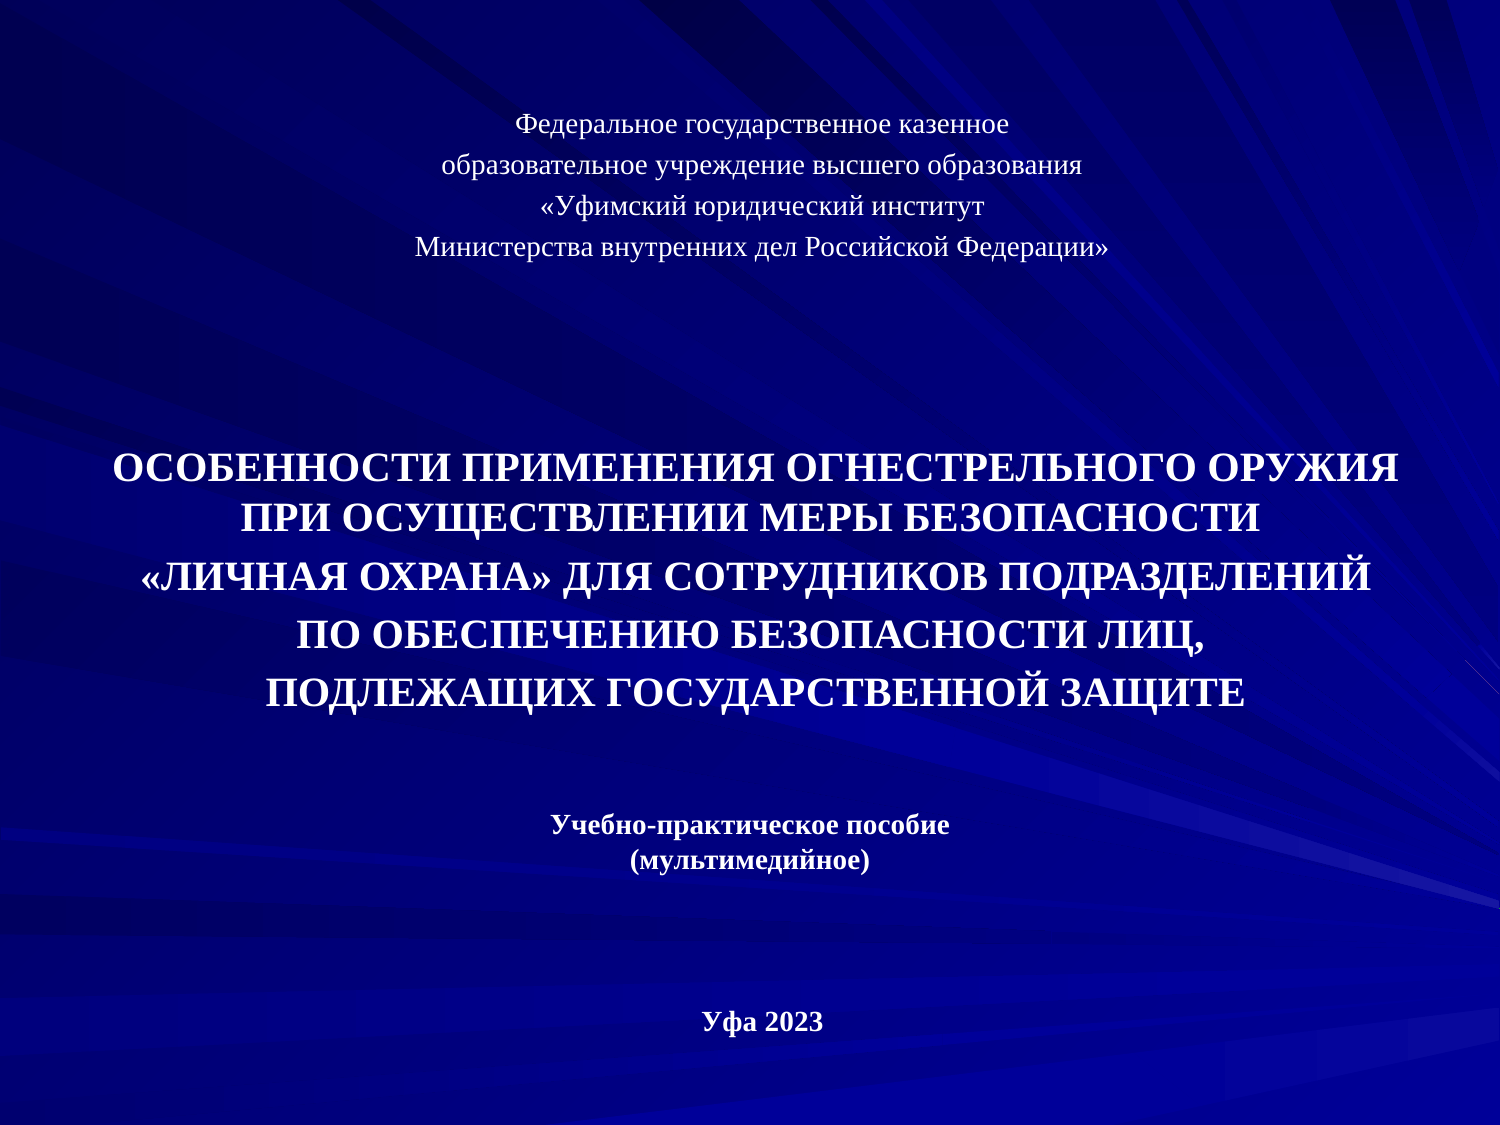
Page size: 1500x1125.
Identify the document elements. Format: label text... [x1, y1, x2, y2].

text_box Федеральное государственное казенное образовательное учреждение высшего образования «Уфимский юридический институт Министерства внутренних дел Российской Федерации» [100, 97, 1425, 220]
text_box Уфа 2023 [100, 995, 1425, 1118]
subtitle ОСОБЕННОСТИ ПРИМЕНЕНИЯ ОГНЕСТРЕЛЬНОГО ОРУЖИЯ ПРИ ОСУЩЕСТВЛЕНИИ МЕРЫ БЕЗОПАСНОСТИ «ЛИЧНАЯ ОХРАНА» ДЛЯ СОТРУДНИКОВ ПОДРАЗДЕЛЕНИЙ ПО ОБЕСПЕЧЕНИЮ БЕЗОПАСНОСТИ ЛИЦ, ПОДЛЕЖАЩИХ ГОСУДАРСТВЕННОЙ ЗАЩИТЕ [52, 432, 1459, 628]
title Учебно-практическое пособие (мультимедийное) [74, 786, 1426, 894]
